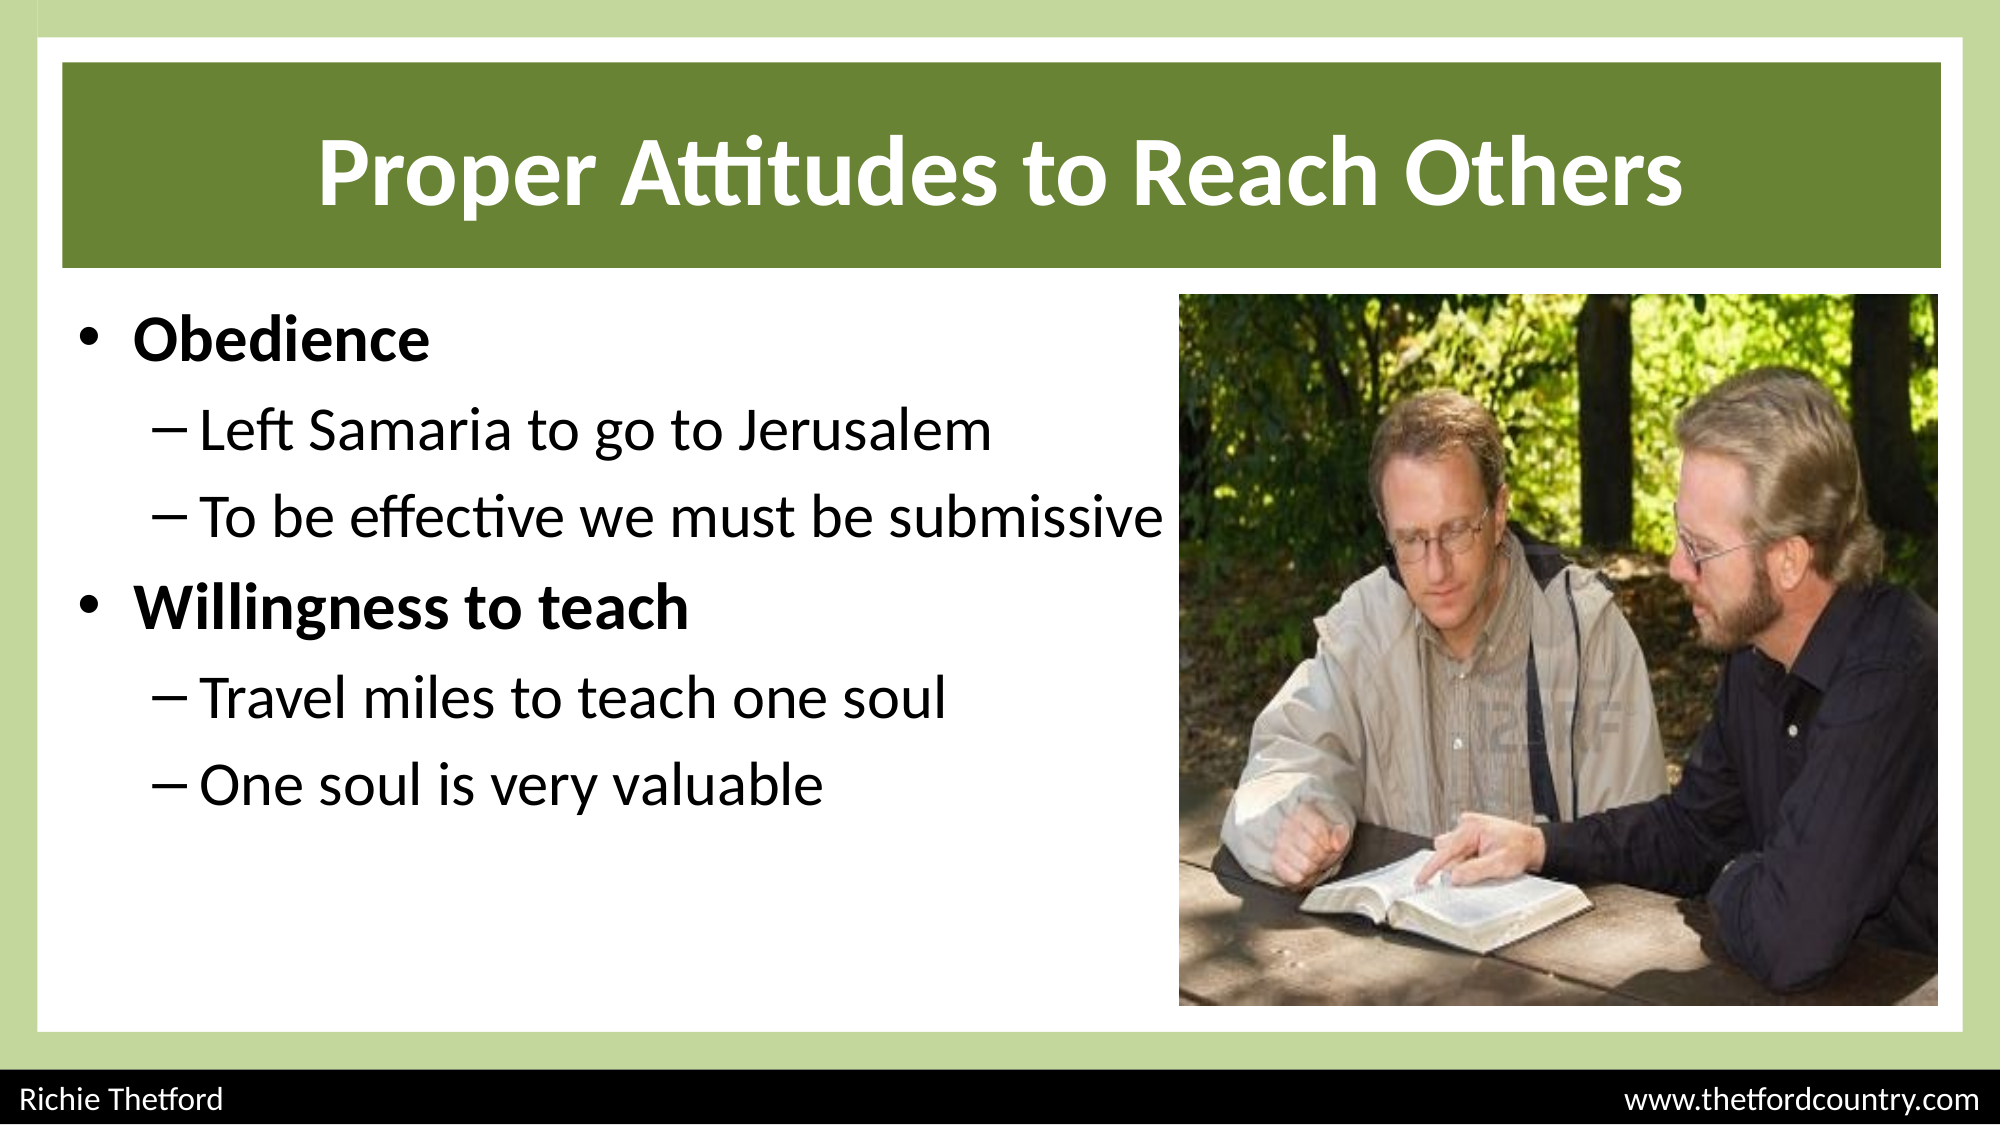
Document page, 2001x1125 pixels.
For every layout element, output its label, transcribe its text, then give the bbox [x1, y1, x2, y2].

text_box [1960, 0, 2000, 1030]
title Proper Attitudes to Reach Others [62, 62, 1941, 268]
list Obedience Left Samaria to go to Jerusalem To be effective we must be submissive Willingness to teach Travel miles to teach one soul One soul is very valuable [62, 287, 1675, 1005]
text_box [0, 1030, 2000, 1072]
text_box [35, 0, 1977, 40]
picture [1179, 294, 1938, 1006]
text_box Richie Thetford www.thetfordcountry.com [0, 1072, 2000, 1125]
text_box [0, 0, 40, 1030]
